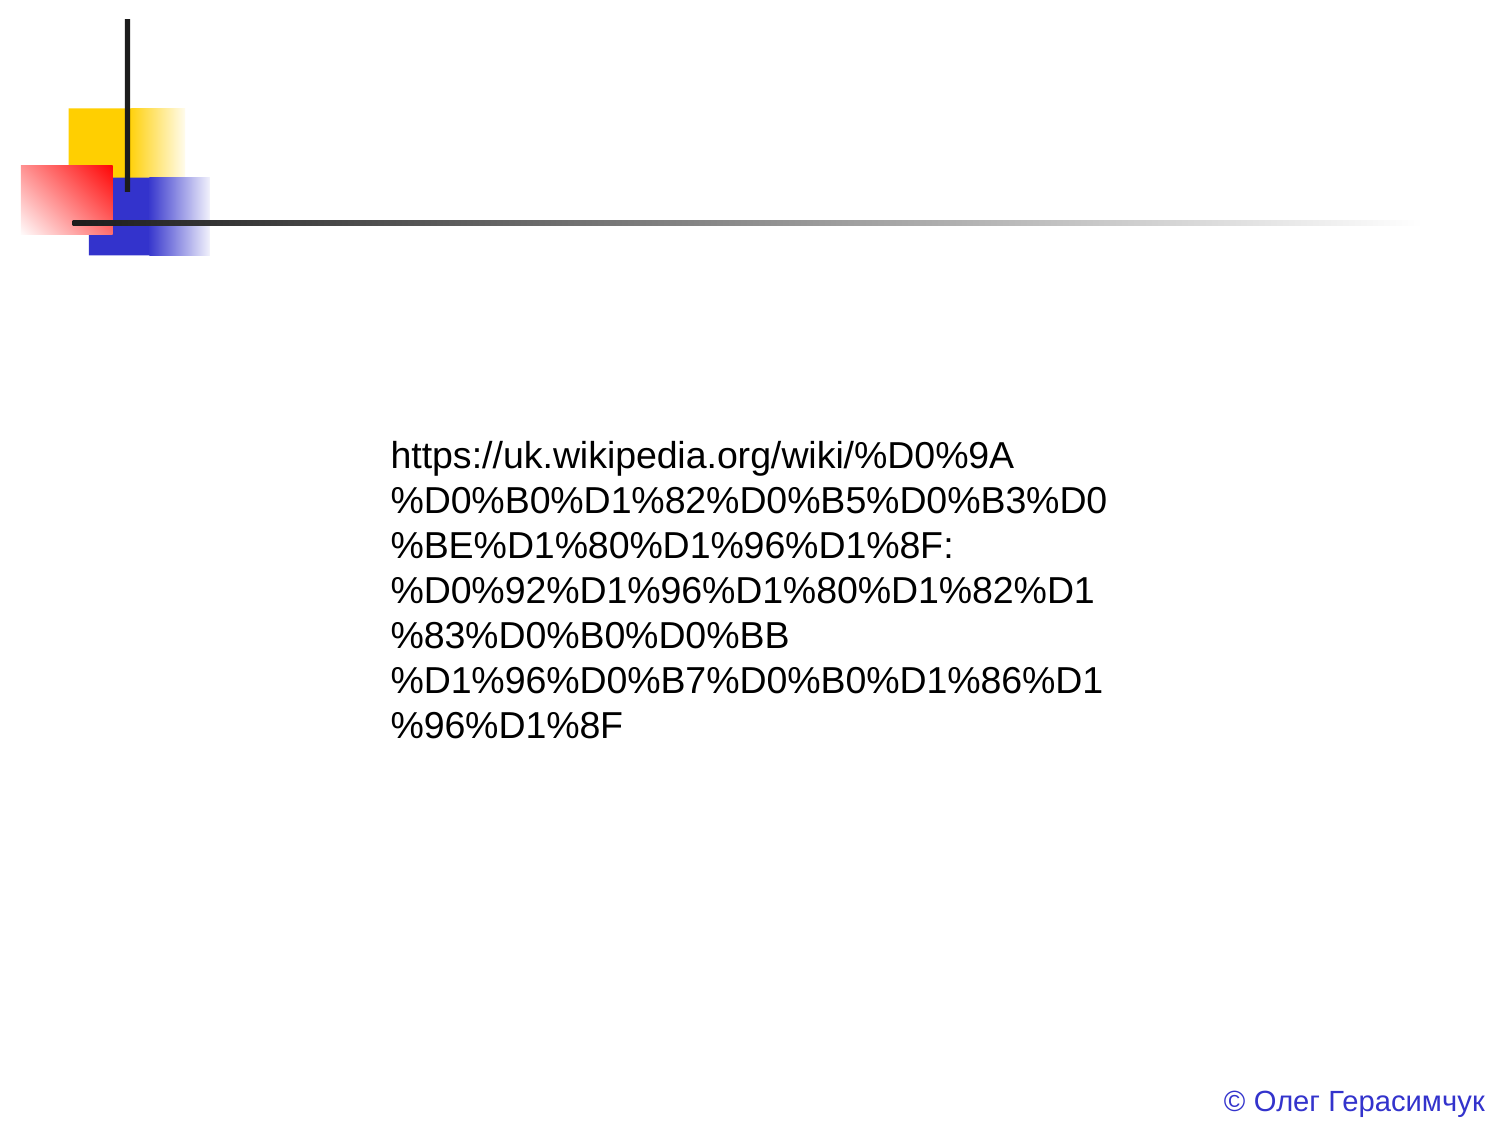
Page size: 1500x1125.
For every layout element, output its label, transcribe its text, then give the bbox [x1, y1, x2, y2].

footer © Олег Герасимчук [1024, 1047, 1500, 1125]
text_box https://uk.wikipedia.org/wiki/%D0%9A%D0%B0%D1%82%D0%B5%D0%B3%D0%BE%D1%80%D1%96%D1%8F:%D0%92%D1%96%D1%80%D1%82%D1%83%D0%B0%D0%BB%D1%96%D0%B7%D0%B0%D1%86%D1%96%D1%8F [375, 423, 1128, 754]
